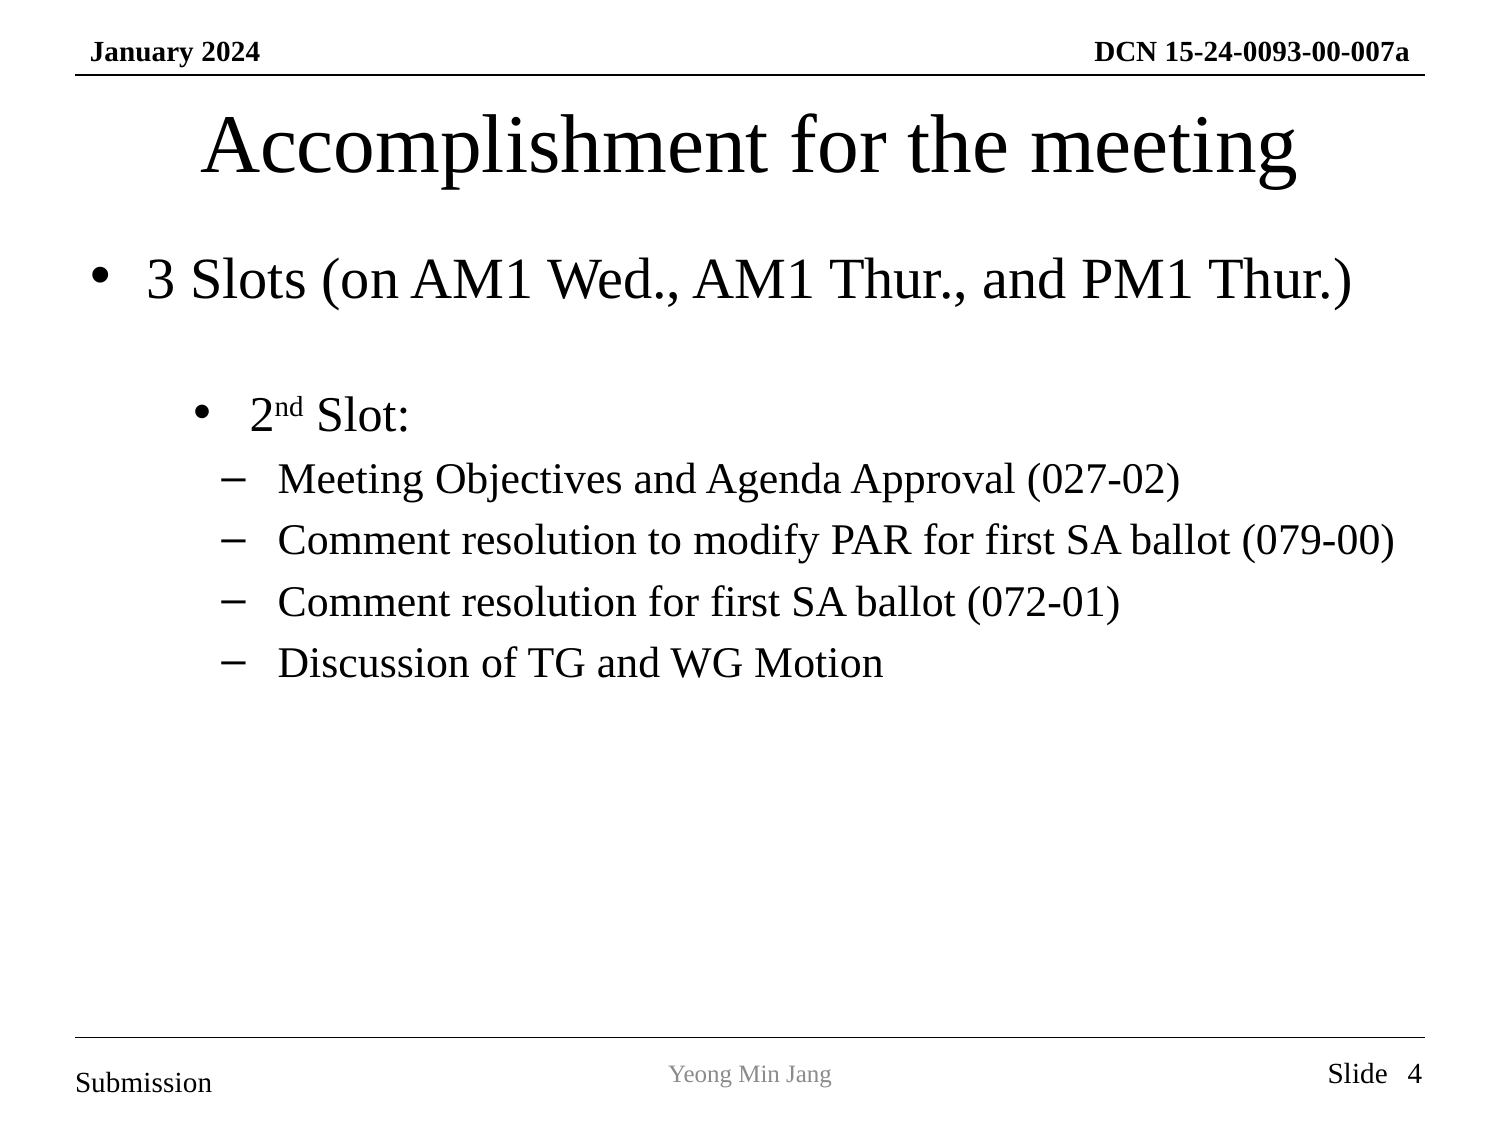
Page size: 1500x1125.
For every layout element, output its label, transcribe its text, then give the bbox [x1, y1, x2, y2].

list 3 Slots (on AM1 Wed., AM1 Thur., and PM1 Thur.) 2nd Slot: Meeting Objectives and Agenda Approval (027-02) Comment resolution to modify PAR for first SA ballot (079-00) Comment resolution for first SA ballot (072-01) Discussion of TG and WG Motion [75, 232, 1486, 1040]
title Accomplishment for the meeting [75, 45, 1425, 232]
